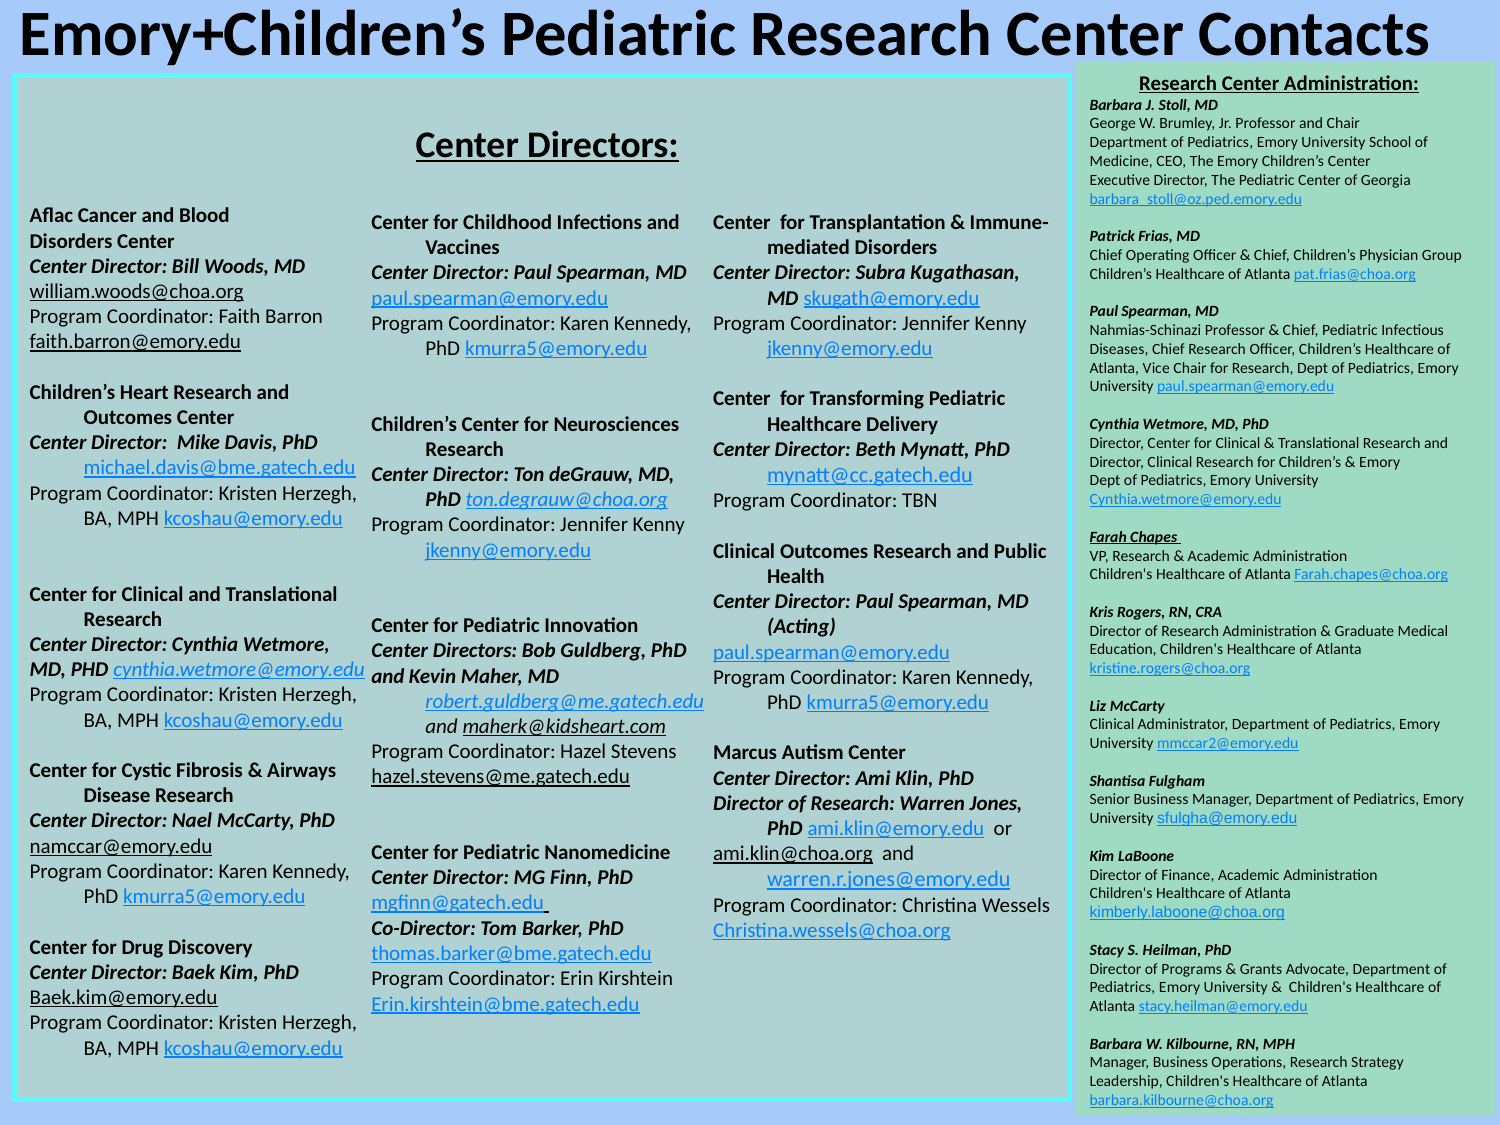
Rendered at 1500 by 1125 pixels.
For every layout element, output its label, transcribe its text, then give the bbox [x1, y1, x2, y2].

text_box Emory+Children’s Pediatric Research Center Contacts [0, 0, 1450, 188]
text_box Research Center Administration: Barbara J. Stoll, MD George W. Brumley, Jr. Professor and Chair Department of Pediatrics, Emory University School of Medicine, CEO, The Emory Children’s Center Executive Director, The Pediatric Center of Georgia barbara_stoll@oz.ped.emory.edu Patrick Frias, MD Chief Operating Officer & Chief, Children’s Physician Group Children’s Healthcare of Atlanta pat.frias@choa.org Paul Spearman, MD Nahmias-Schinazi Professor & Chief, Pediatric Infectious Diseases, Chief Research Officer, Children’s Healthcare of Atlanta, Vice Chair for Research, Dept of Pediatrics, Emory University paul.spearman@emory.edu Cynthia Wetmore, MD, PhD Director, Center for Clinical & Translational Research and Director, Clinical Research for Children’s & Emory Dept of Pediatrics, Emory University Cynthia.wetmore@emory.edu Farah Chapes VP, Research & Academic Administration Children's Healthcare of Atlanta Farah.chapes@choa.org Kris Rogers, RN, CRA Director of Research Administration & Graduate Medical Education, Children's Healthcare of Atlanta kristine.rogers@choa.org Liz McCarty Clinical Administrator, Department of Pediatrics, Emory University mmccar2@emory.edu Shantisa Fulgham Senior Business Manager, Department of Pediatrics, Emory University sfulgha@emory.edu Kim LaBoone Director of Finance, Academic Administration Children's Healthcare of Atlanta kimberly.laboone@choa.org Stacy S. Heilman, PhD Director of Programs & Grants Advocate, Department of Pediatrics, Emory University & Children's Healthcare of Atlanta stacy.heilman@emory.edu Barbara W. Kilbourne, RN, MPH Manager, Business Operations, Research Strategy Leadership, Children's Healthcare of Atlanta barbara.kilbourne@choa.org [1074, 62, 1496, 1117]
text_box Center Directors: [399, 112, 695, 173]
text_box Aflac Cancer and Blood Disorders Center Center Director: Bill Woods, MD william.woods@choa.org Program Coordinator: Faith Barron faith.barron@emory.edu Children’s Heart Research and Outcomes Center Center Director: Mike Davis, PhD michael.davis@bme.gatech.edu Program Coordinator: Kristen Herzegh, BA, MPH kcoshau@emory.edu Center for Clinical and Translational Research Center Director: Cynthia Wetmore, MD, PHD cynthia.wetmore@emory.edu Program Coordinator: Kristen Herzegh, BA, MPH kcoshau@emory.edu Center for Cystic Fibrosis & Airways Disease Research Center Director: Nael McCarty, PhD namccar@emory.edu Program Coordinator: Karen Kennedy, PhD kmurra5@emory.edu Center for Drug Discovery Center Director: Baek Kim, PhD Baek.kim@emory.edu Program Coordinator: Kristen Herzegh, BA, MPH kcoshau@emory.edu Center for Childhood Infections and Vaccines Center Director: Paul Spearman, MD paul.spearman@emory.edu Program Coordinator: Karen Kennedy, PhD kmurra5@emory.edu Children’s Center for Neurosciences Research Center Director: Ton deGrauw, MD, PhD ton.degrauw@choa.org Program Coordinator: Jennifer Kenny jkenny@emory.edu Center for Pediatric Innovation Center Directors: Bob Guldberg, PhD and Kevin Maher, MD robert.guldberg@me.gatech.edu and maherk@kidsheart.com Program Coordinator: Hazel Stevens hazel.stevens@me.gatech.edu Center for Pediatric Nanomedicine Center Director: MG Finn, PhD mgfinn@gatech.edu Co-Director: Tom Barker, PhD thomas.barker@bme.gatech.edu Program Coordinator: Erin Kirshtein Erin.kirshtein@bme.gatech.edu Center for Transplantation & Immune-mediated Disorders Center Director: Subra Kugathasan, MD skugath@emory.edu Program Coordinator: Jennifer Kenny jkenny@emory.edu Center for Transforming Pediatric Healthcare Delivery Center Director: Beth Mynatt, PhD mynatt@cc.gatech.edu Program Coordinator: TBN Clinical Outcomes Research and Public Health Center Director: Paul Spearman, MD (Acting) paul.spearman@emory.edu Program Coordinator: Karen Kennedy, PhD kmurra5@emory.edu Marcus Autism Center Center Director: Ami Klin, PhD Director of Research: Warren Jones, PhD ami.klin@emory.edu or ami.klin@choa.org and warren.r.jones@emory.edu Program Coordinator: Christina Wessels Christina.wessels@choa.org [13, 73, 1072, 1102]
